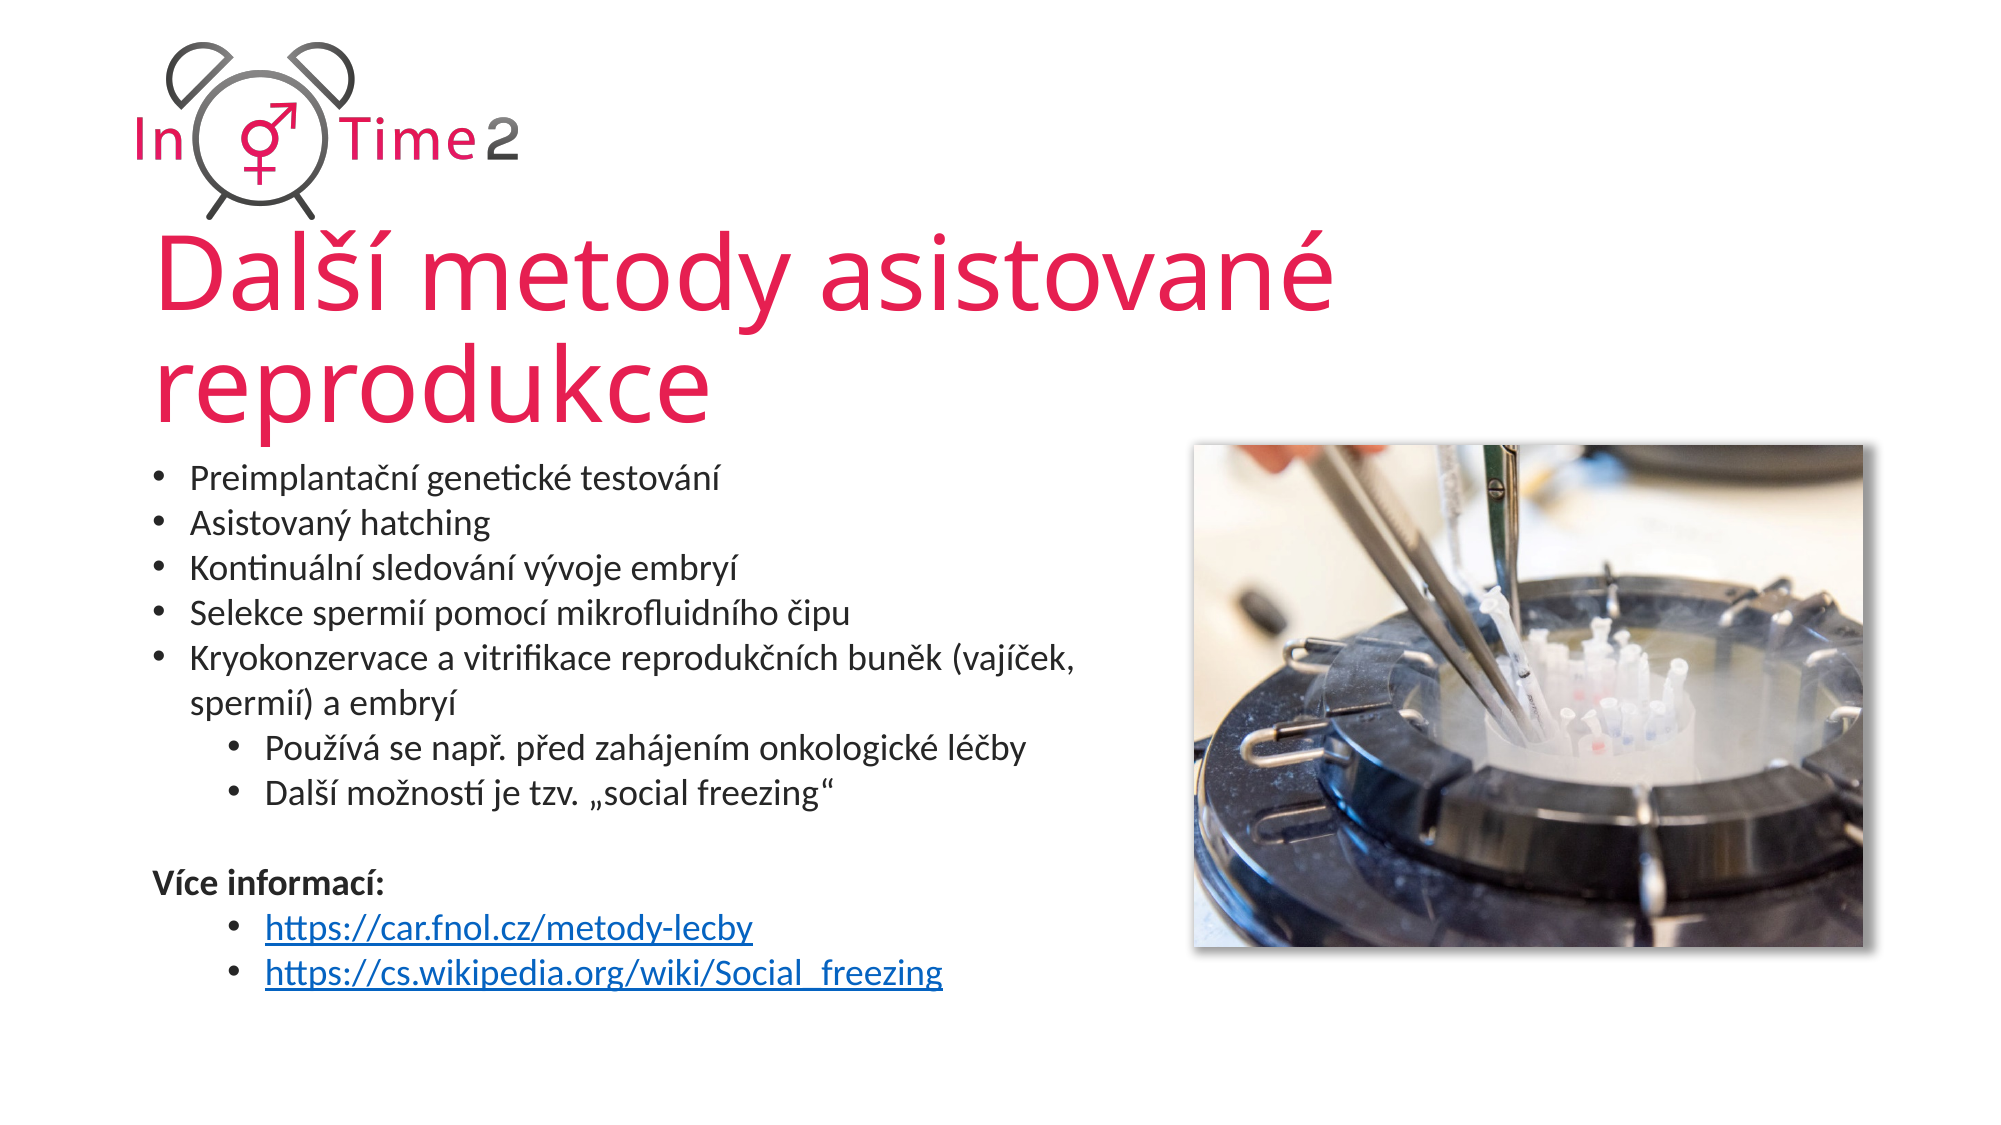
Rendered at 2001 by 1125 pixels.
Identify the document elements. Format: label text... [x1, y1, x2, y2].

list Preimplantační genetické testování Asistovaný hatching Kontinuální sledování vývoje embryí Selekce spermií pomocí mikrofluidního čipu Kryokonzervace a vitrifikace reprodukčních buněk (vajíček, spermií) a embryí Používá se např. před zahájením onkologické léčby Další možností je tzv. „social freezing“ Více informací: https://car.fnol.cz/metody-lecby https://cs.wikipedia.org/wiki/Social_freezing [137, 445, 1125, 1014]
picture [1194, 445, 1863, 947]
picture [137, 42, 518, 220]
title Další metody asistované reprodukce [137, 249, 1863, 417]
